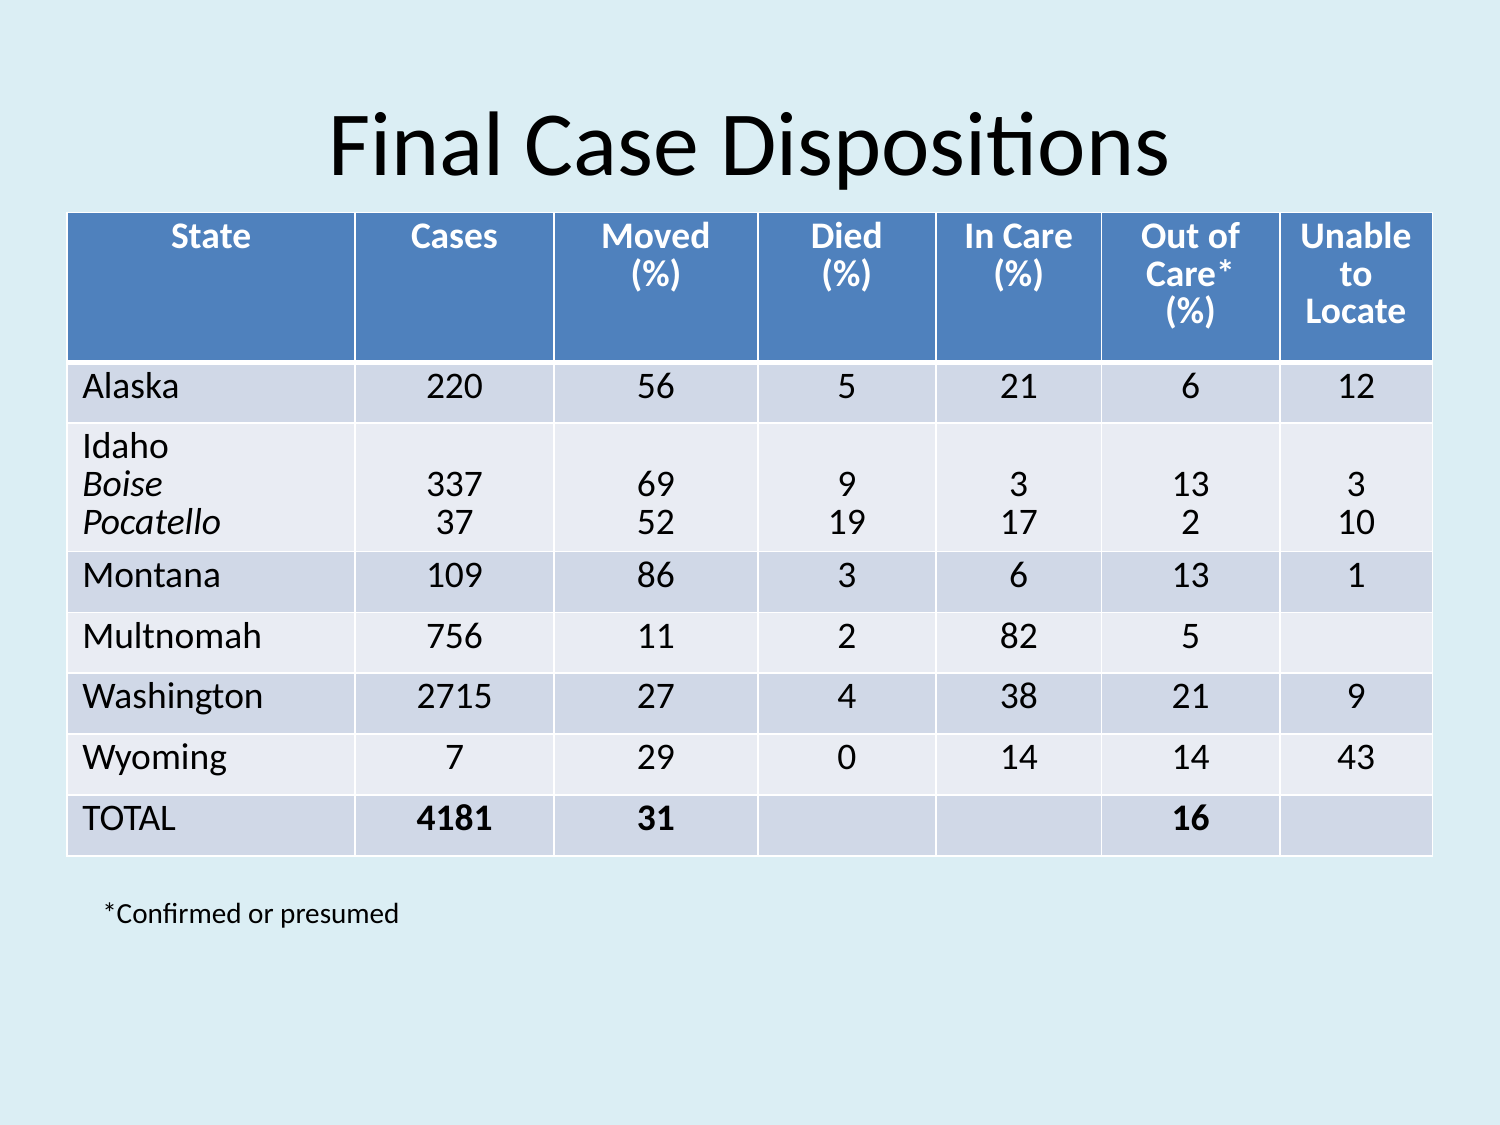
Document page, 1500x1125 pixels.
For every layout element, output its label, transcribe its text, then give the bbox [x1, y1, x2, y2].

table_header Out of Care* (%) [1102, 213, 1279, 360]
table_cell Washington [68, 674, 354, 733]
table_cell 31 [555, 796, 757, 855]
table_header In Care (%) [937, 213, 1101, 360]
table_cell 11 [555, 613, 757, 672]
table_header Moved (%) [555, 213, 757, 360]
table_cell 756 [356, 613, 553, 672]
table_cell 5 [759, 365, 935, 422]
text_box *Confirmed or presumed [87, 887, 1413, 938]
table_cell 6 [1102, 365, 1279, 422]
table_cell 43 [1281, 735, 1432, 794]
table_cell 14 [1102, 735, 1279, 794]
table_cell 9 19 [759, 424, 935, 551]
table_cell 69 52 [555, 424, 757, 551]
table_cell 21 [1102, 674, 1279, 733]
table_header Cases [356, 213, 553, 360]
table_cell 4181 [356, 796, 553, 855]
table_cell 1 [1281, 552, 1432, 612]
table_cell 337 37 [356, 424, 553, 551]
table_cell Montana [68, 552, 354, 612]
table_cell 21 [937, 365, 1101, 422]
table_cell 27 [555, 674, 757, 733]
table_cell [937, 796, 1101, 855]
table_cell Wyoming [68, 735, 354, 794]
table_cell 2715 [356, 674, 553, 733]
table_cell 14 [937, 735, 1101, 794]
title Final Case Dispositions [75, 45, 1425, 212]
table_cell 12 [1281, 365, 1432, 422]
table_cell 0 [759, 735, 935, 794]
table_cell 56 [555, 365, 757, 422]
table_cell 13 [1102, 552, 1279, 612]
table_cell 38 [937, 674, 1101, 733]
table_cell 3 10 [1281, 424, 1432, 551]
table_cell 3 17 [937, 424, 1101, 551]
table_cell Alaska [68, 365, 354, 422]
table_cell 4 [759, 674, 935, 733]
table_cell 7 [356, 735, 553, 794]
table_cell 5 [1102, 613, 1279, 672]
table_cell Idaho Boise Pocatello [68, 424, 354, 551]
table_cell 220 [356, 365, 553, 422]
table_header Unable to Locate [1281, 213, 1432, 360]
table_cell TOTAL [68, 796, 354, 855]
table_cell 16 [1102, 796, 1279, 855]
table_cell [1281, 796, 1432, 855]
table_cell 13 2 [1102, 424, 1279, 551]
table_cell 109 [356, 552, 553, 612]
table_cell 2 [759, 613, 935, 672]
table_cell 9 [1281, 674, 1432, 733]
table_header State [68, 213, 354, 360]
table_cell 82 [937, 613, 1101, 672]
table_cell 6 [937, 552, 1101, 612]
table_cell 86 [555, 552, 757, 612]
table_header Died (%) [759, 213, 935, 360]
table_cell 29 [555, 735, 757, 794]
table_cell Multnomah [68, 613, 354, 672]
table_cell [759, 796, 935, 855]
table_cell 3 [759, 552, 935, 612]
table_cell [1281, 613, 1432, 672]
